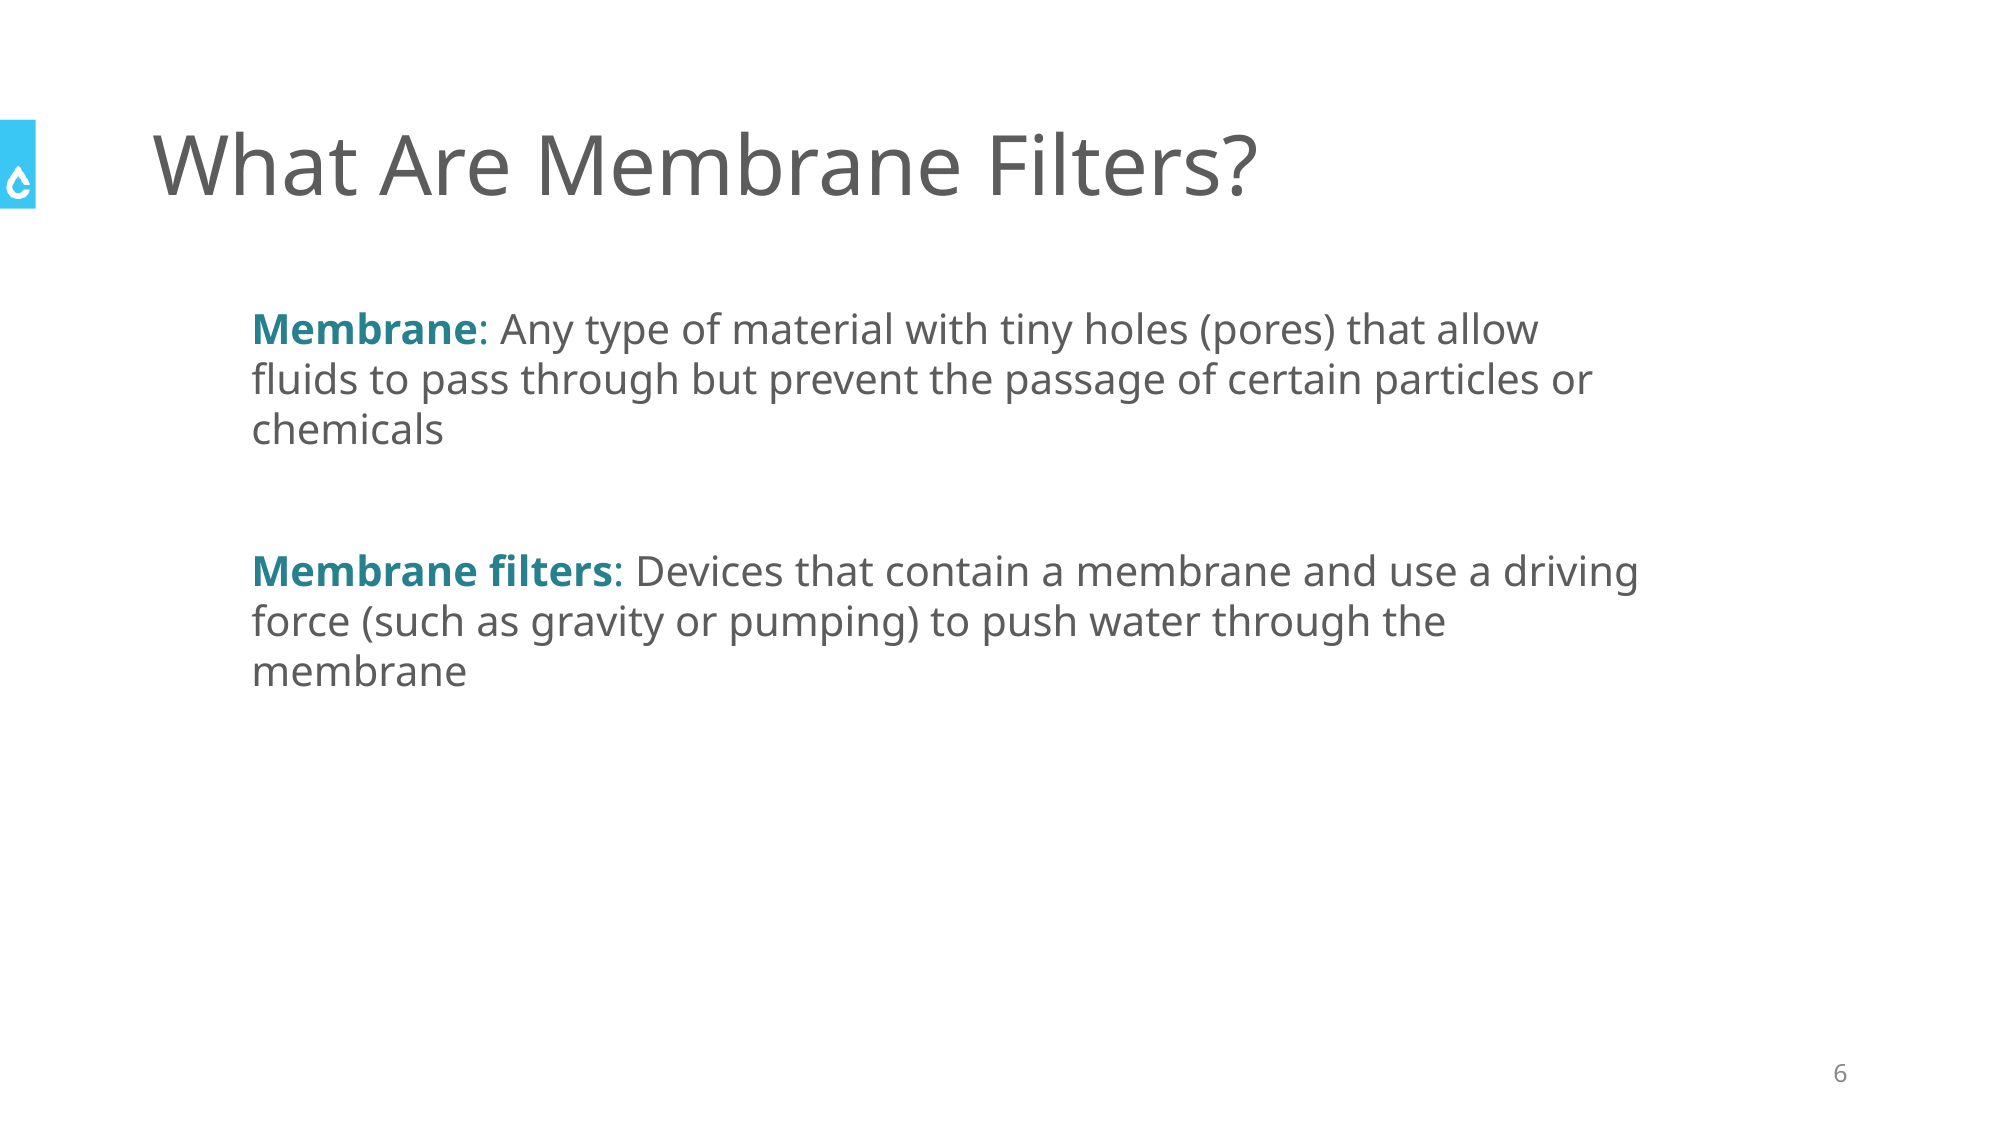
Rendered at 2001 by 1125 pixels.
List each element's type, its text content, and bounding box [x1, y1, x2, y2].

title What Are Membrane Filters? [137, 59, 1863, 278]
picture [0, 119, 36, 209]
slide_number 6 [1412, 1042, 1863, 1103]
list Membrane: Any type of material with tiny holes (pores) that allow fluids to pass through but prevent the passage of certain particles or chemicals Membrane filters: Devices that contain a membrane and use a driving force (such as gravity or pumping) to push water through the membrane [236, 295, 1656, 1011]
